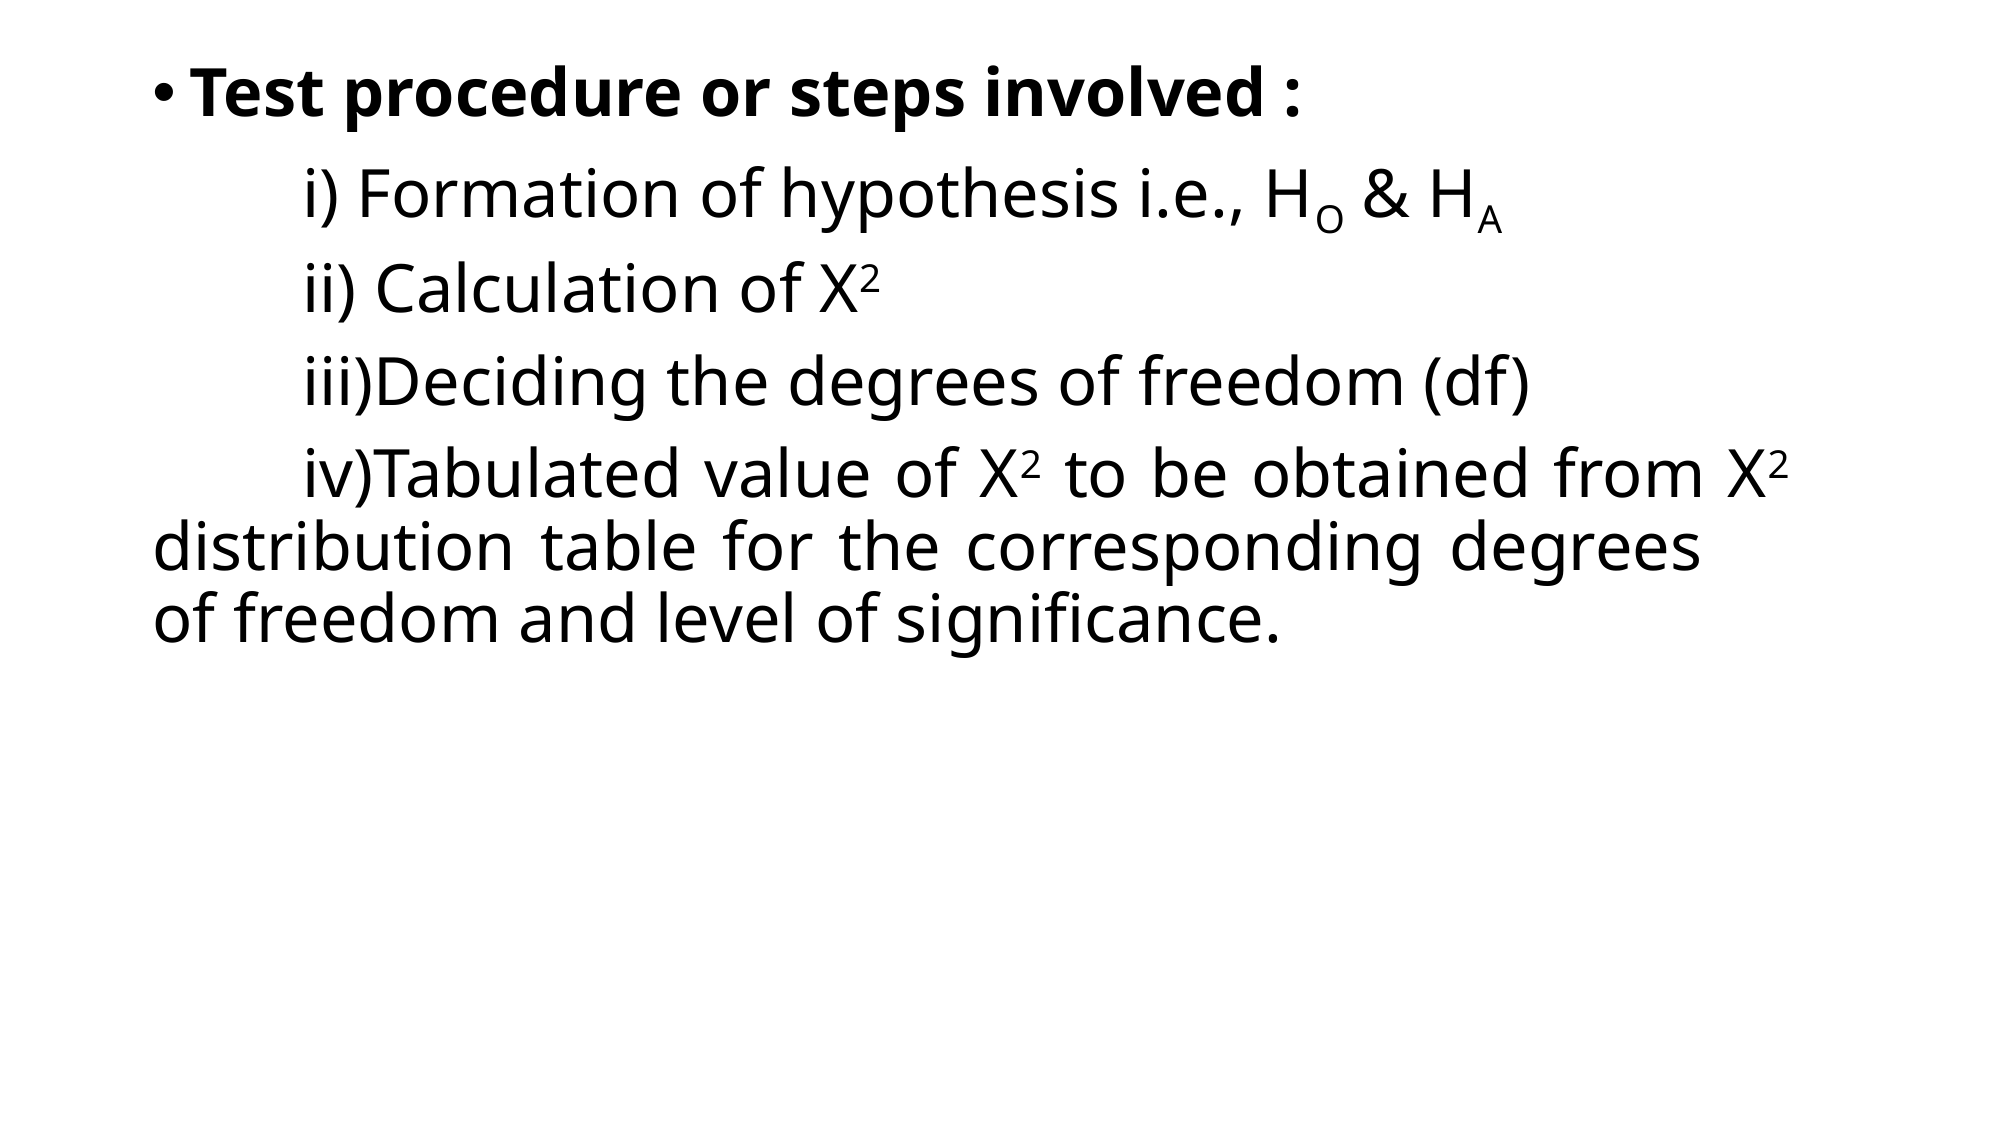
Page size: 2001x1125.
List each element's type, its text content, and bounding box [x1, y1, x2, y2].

list Test procedure or steps involved : i) Formation of hypothesis i.e., HO & HA ii) Calculation of X2 iii)Deciding the degrees of freedom (df) iv)Tabulated value of X2 to be obtained from X2 distribution table for the corresponding degrees of freedom and level of significance. [137, 51, 1863, 1014]
